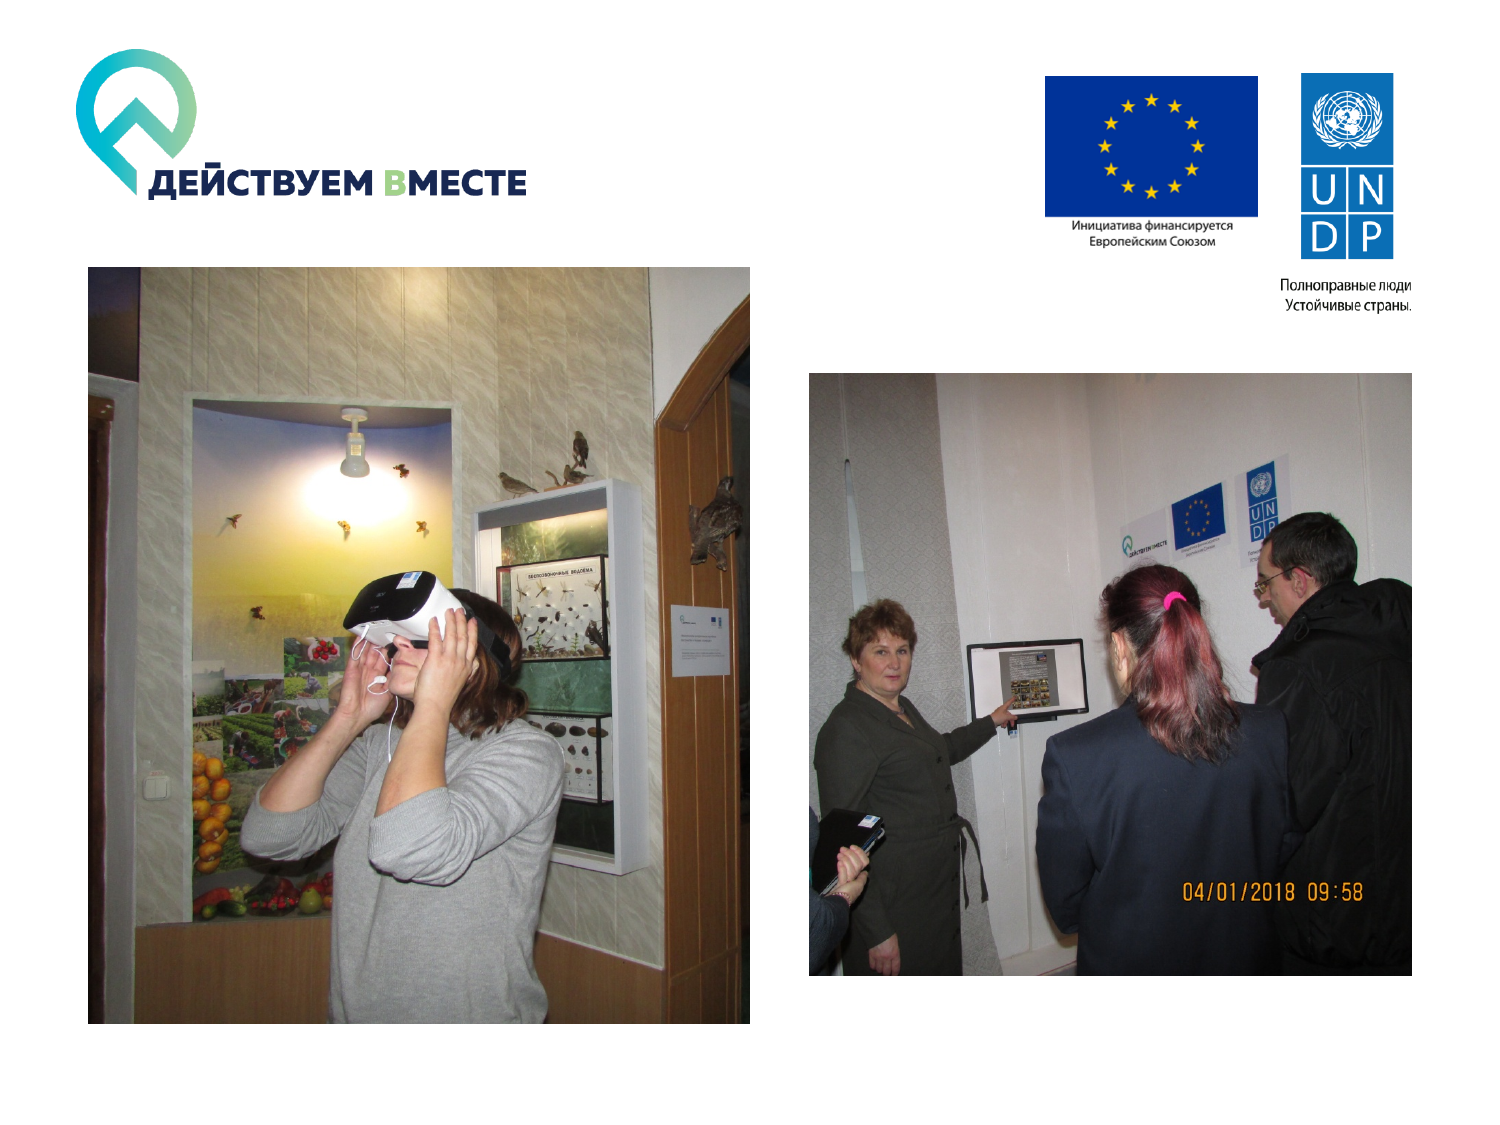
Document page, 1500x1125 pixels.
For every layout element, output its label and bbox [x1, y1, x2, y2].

picture [1045, 76, 1258, 252]
subtitle [749, 338, 1372, 1032]
picture [76, 49, 526, 200]
picture [88, 266, 751, 1024]
picture [1281, 73, 1411, 325]
picture [808, 373, 1412, 977]
